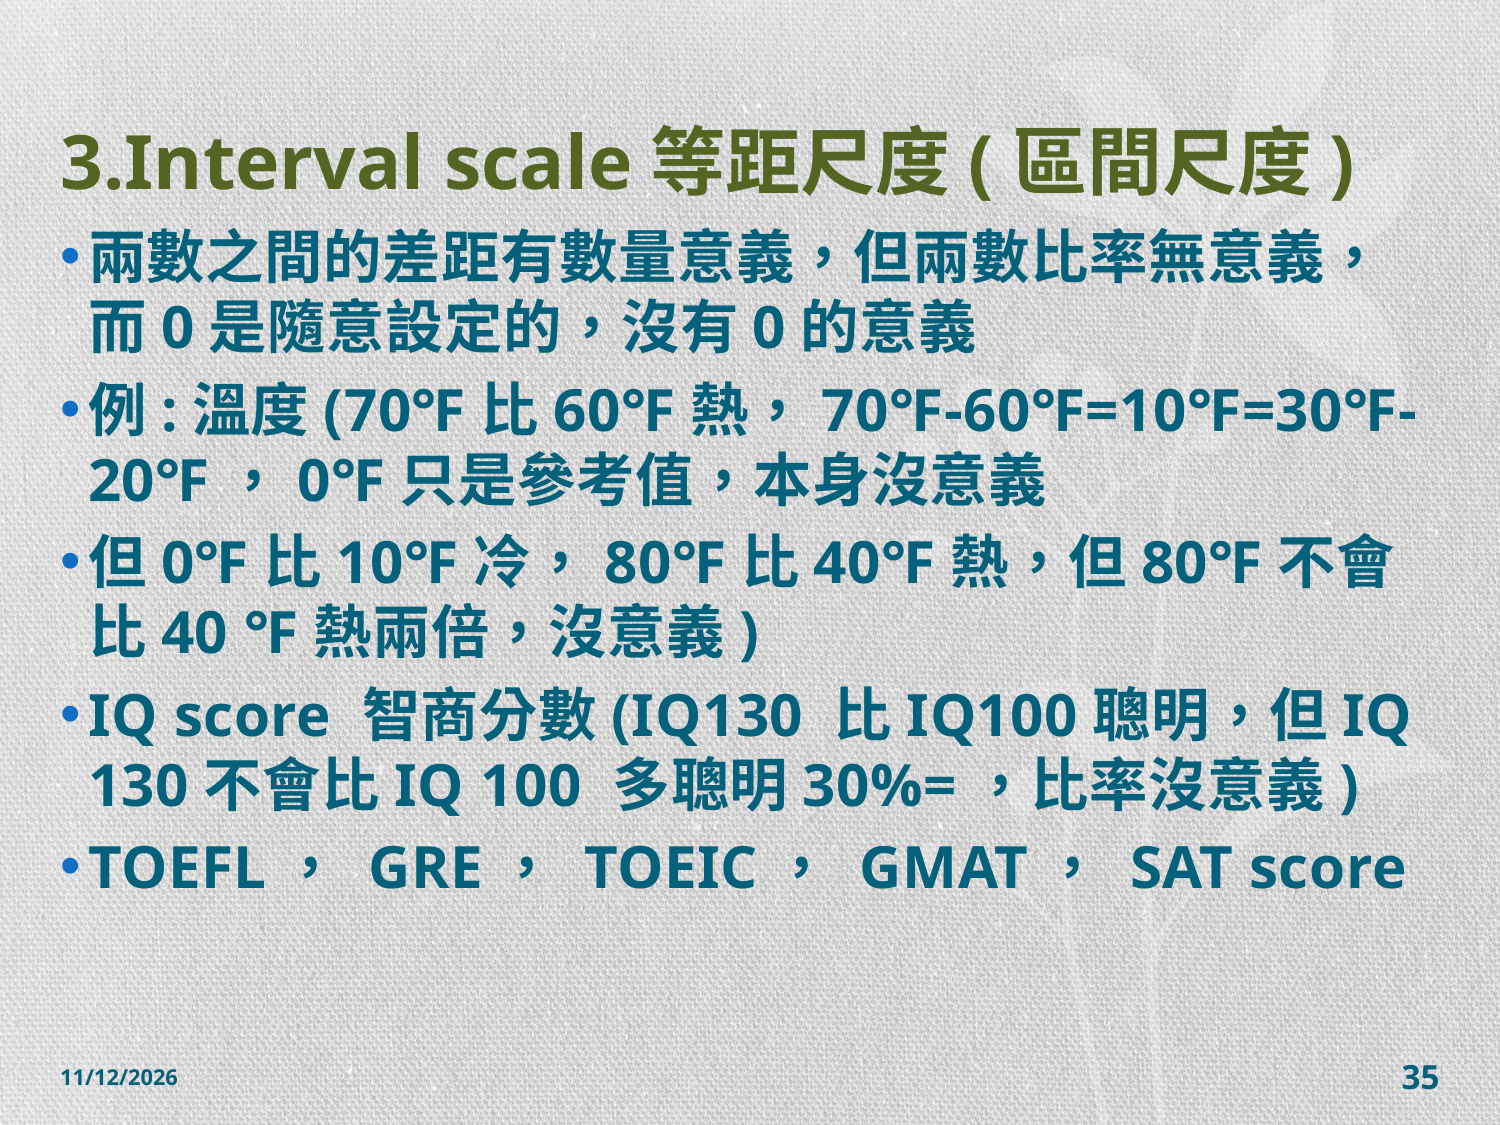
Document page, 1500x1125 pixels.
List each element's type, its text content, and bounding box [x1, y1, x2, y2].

slide_number 35 [1310, 1054, 1455, 1103]
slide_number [45, 1054, 396, 1103]
title 3.Interval scale等距尺度(區間尺度) [45, 37, 1455, 213]
